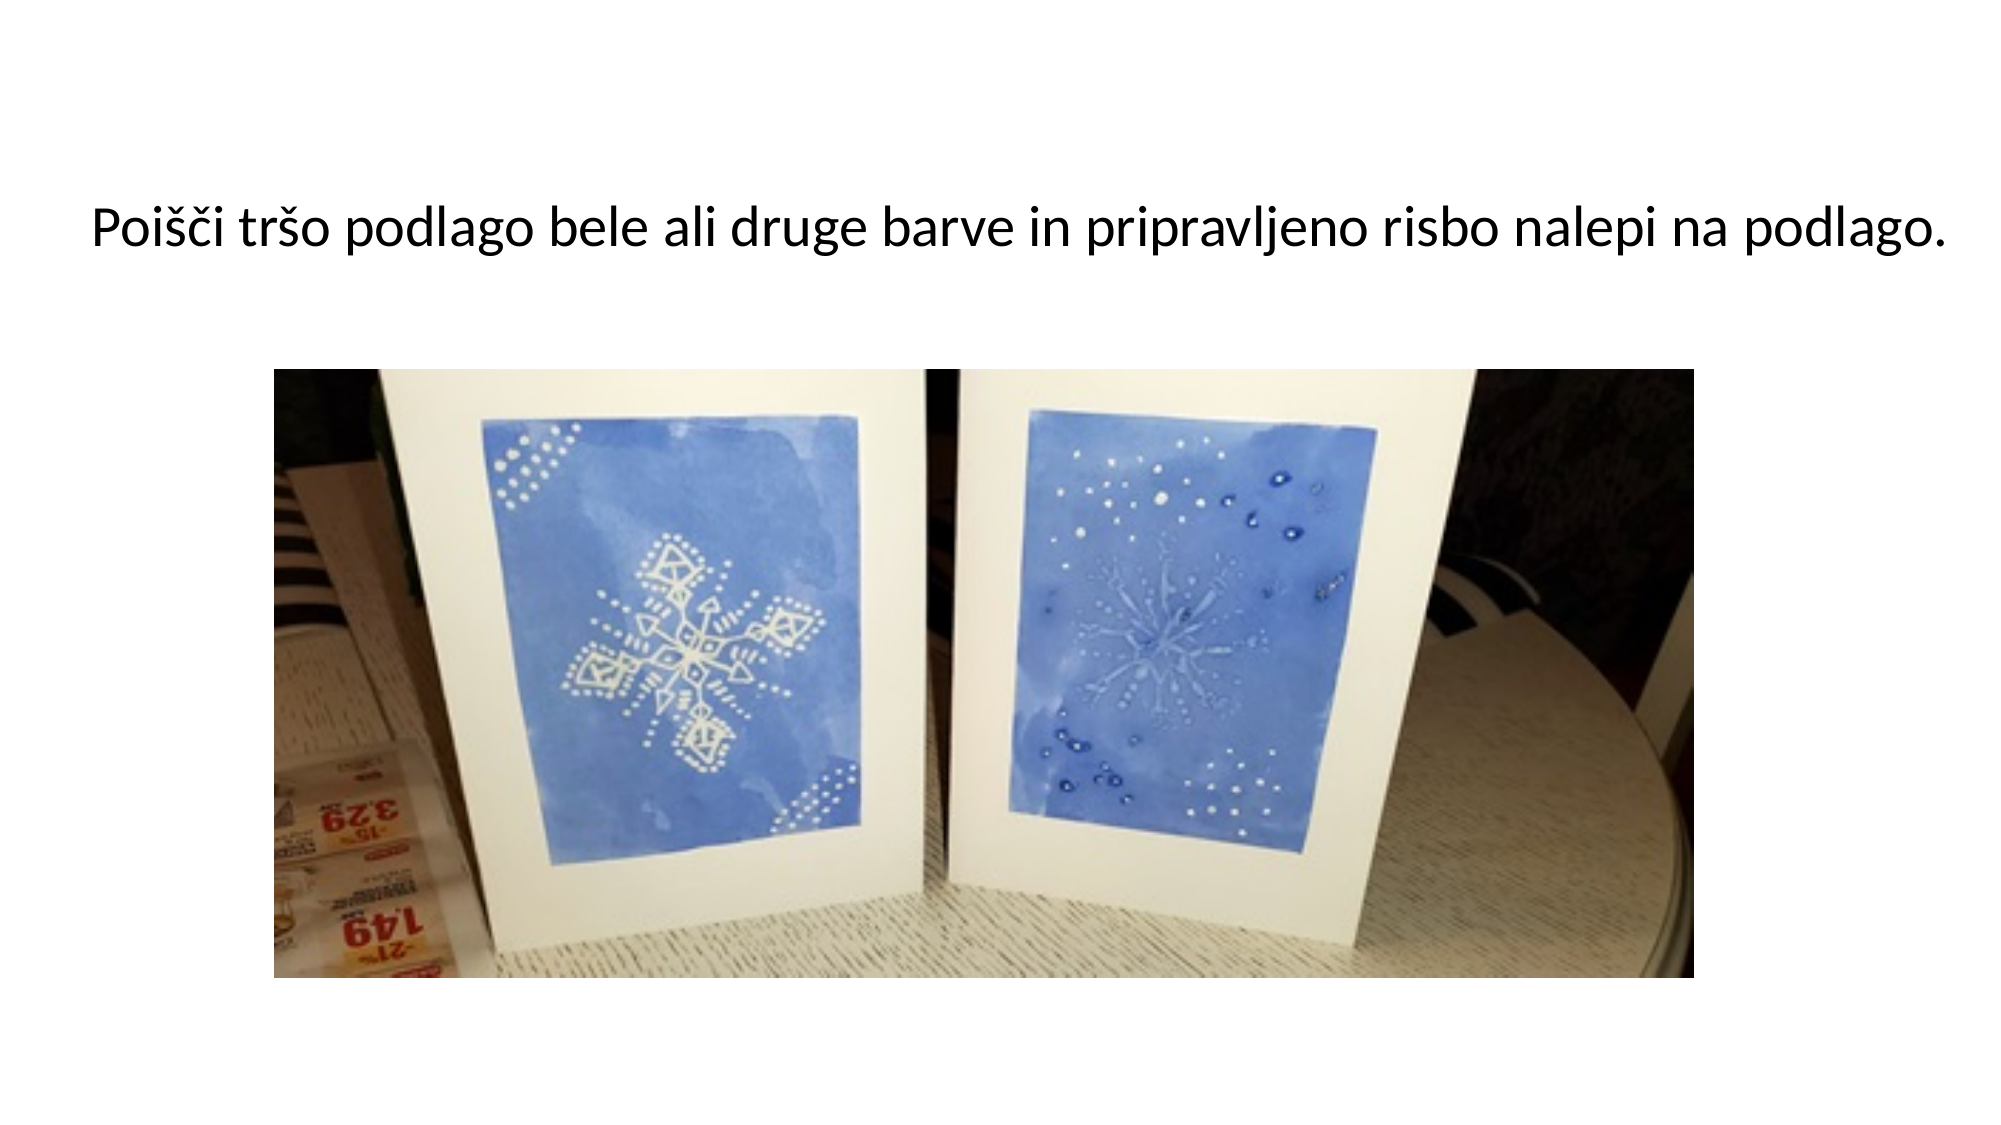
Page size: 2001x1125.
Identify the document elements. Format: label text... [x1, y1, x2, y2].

picture [274, 369, 1694, 978]
text_box Poišči tršo podlago bele ali druge barve in pripravljeno risbo nalepi na podlago. [77, 180, 1966, 266]
